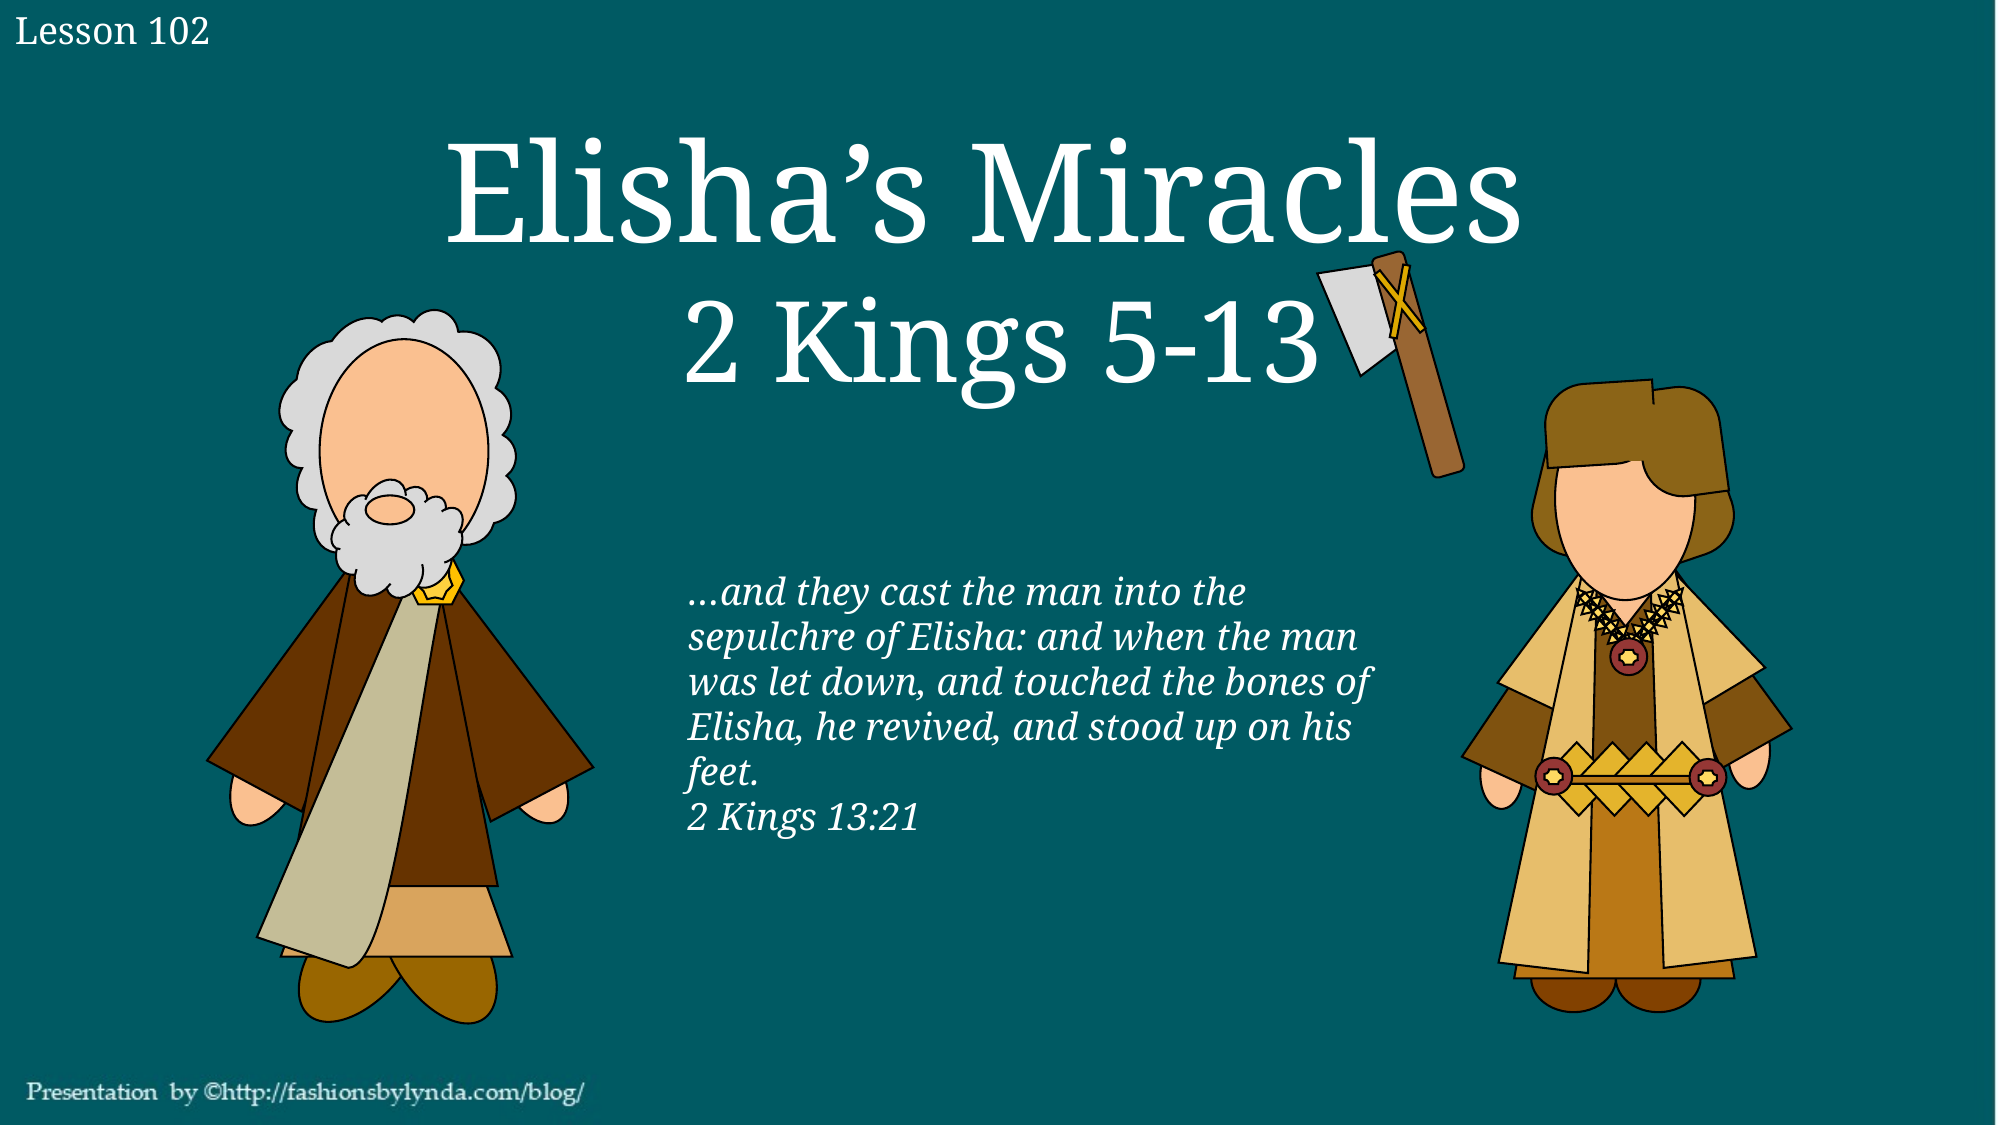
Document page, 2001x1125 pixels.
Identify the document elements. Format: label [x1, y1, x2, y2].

text_box [1480, 382, 1770, 1013]
text_box [237, 309, 562, 1035]
picture [0, 0, 2000, 1125]
text_box [1336, 236, 1435, 479]
